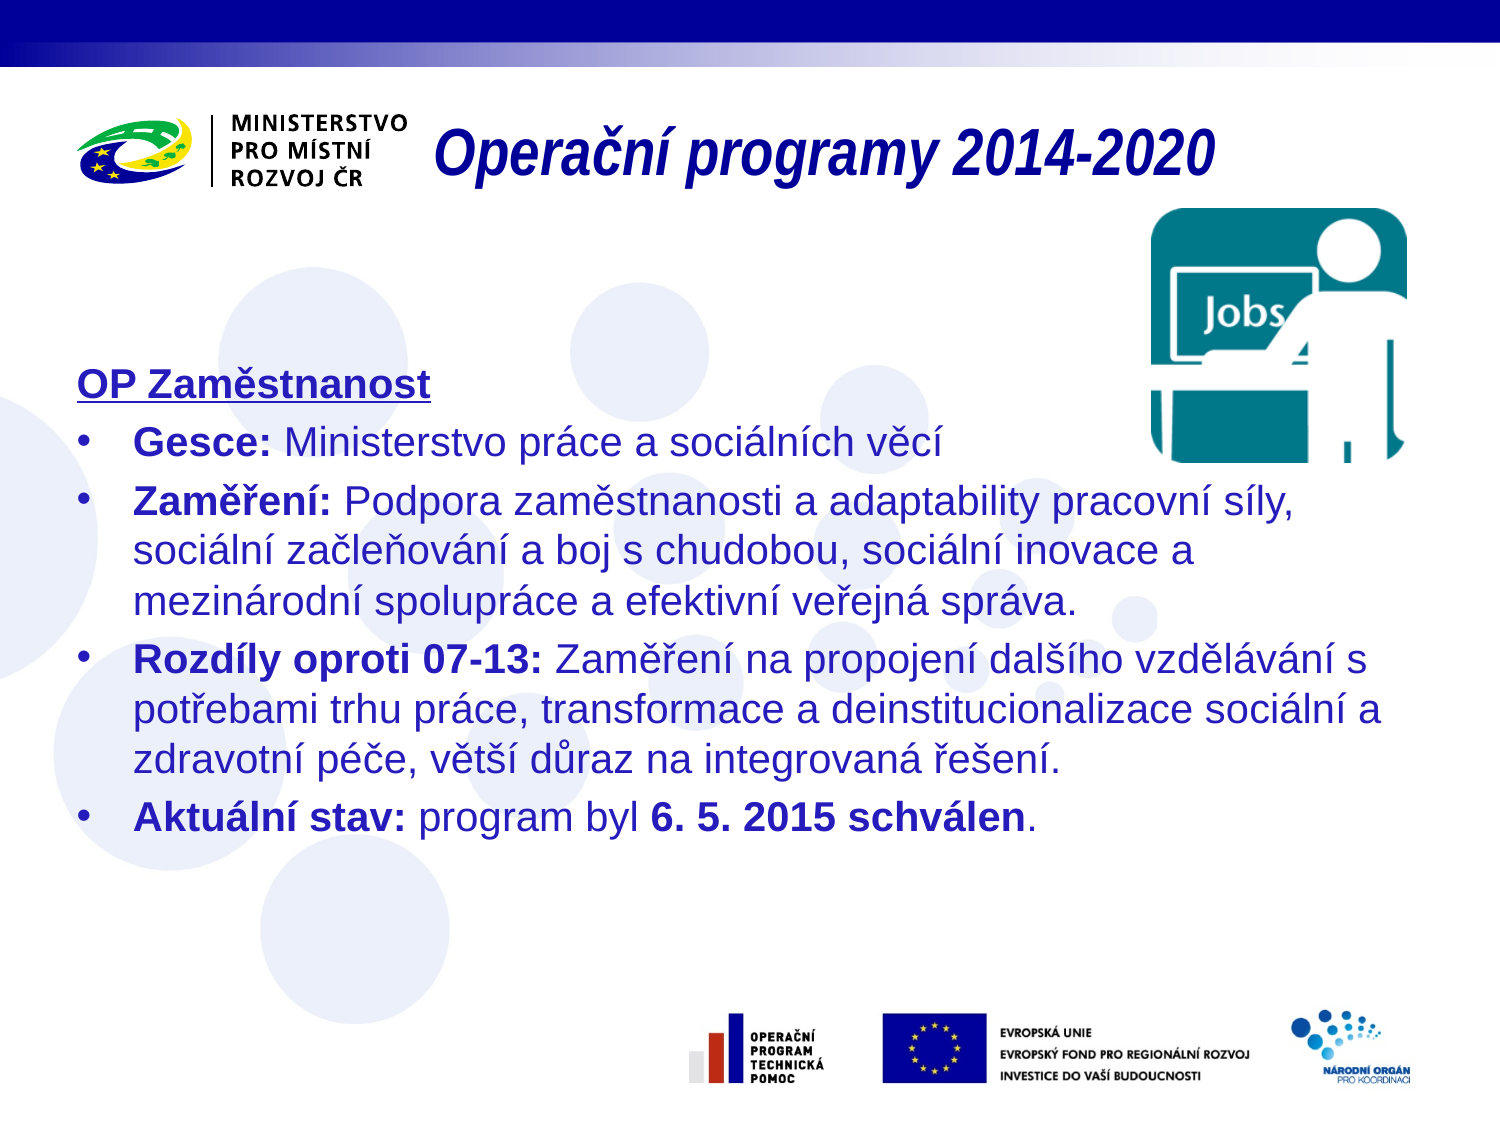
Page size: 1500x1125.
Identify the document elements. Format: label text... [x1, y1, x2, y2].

picture [1275, 995, 1424, 1094]
picture [0, 207, 1407, 1024]
title Operační programy 2014-2020 [419, 101, 1437, 257]
picture [878, 1034, 1253, 1085]
list OP Zaměstnanost Gesce: Ministerstvo práce a sociálních věcí Zaměření: Podpora zaměstnanosti a adaptability pracovní síly, sociální začleňování a boj s chudobou, sociální inovace a mezinárodní spolupráce a efektivní veřejná správa. Rozdíly oproti 07-13: Zaměření na propojení dalšího vzdělávání s potřebami trhu práce, transformace a deinstitucionalizace sociální a zdravotní péče, větší důraz na integrovaná řešení. Aktuální stav: program byl 6. 5. 2015 schválen. [61, 290, 1412, 1034]
picture [689, 1034, 827, 1085]
